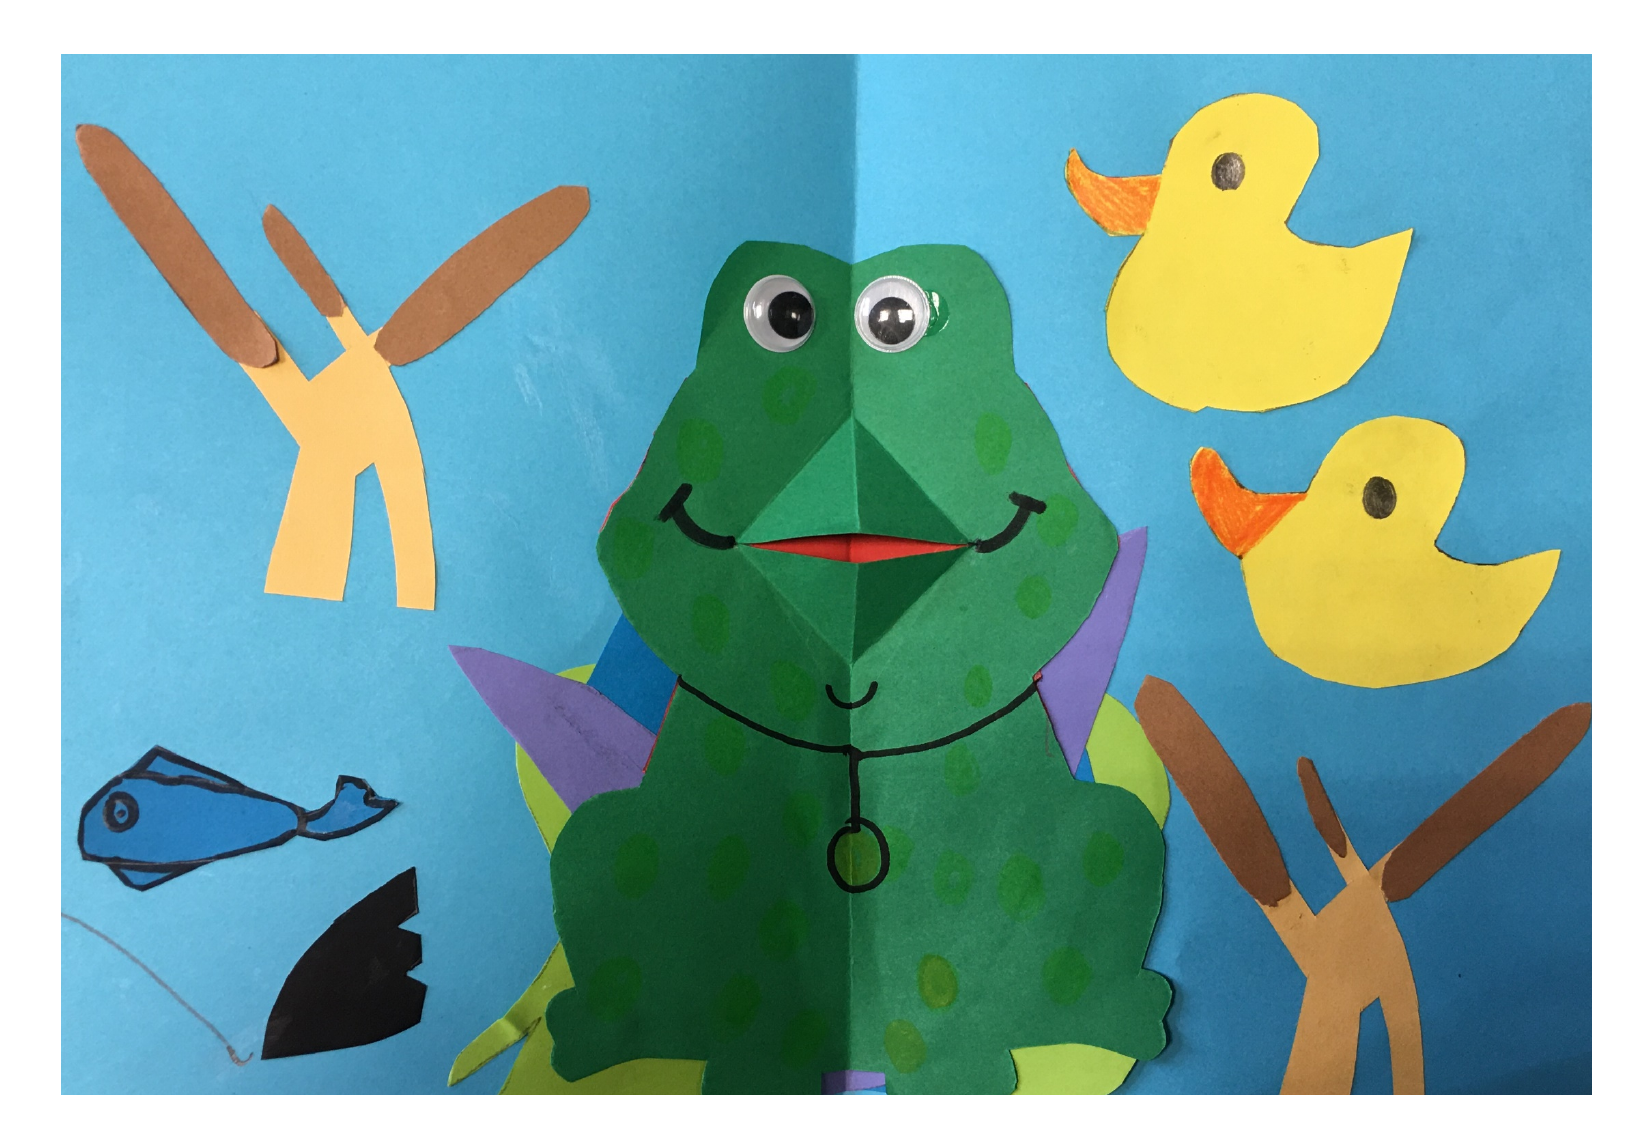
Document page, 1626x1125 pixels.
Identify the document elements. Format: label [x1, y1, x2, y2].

picture [61, 54, 1592, 1095]
